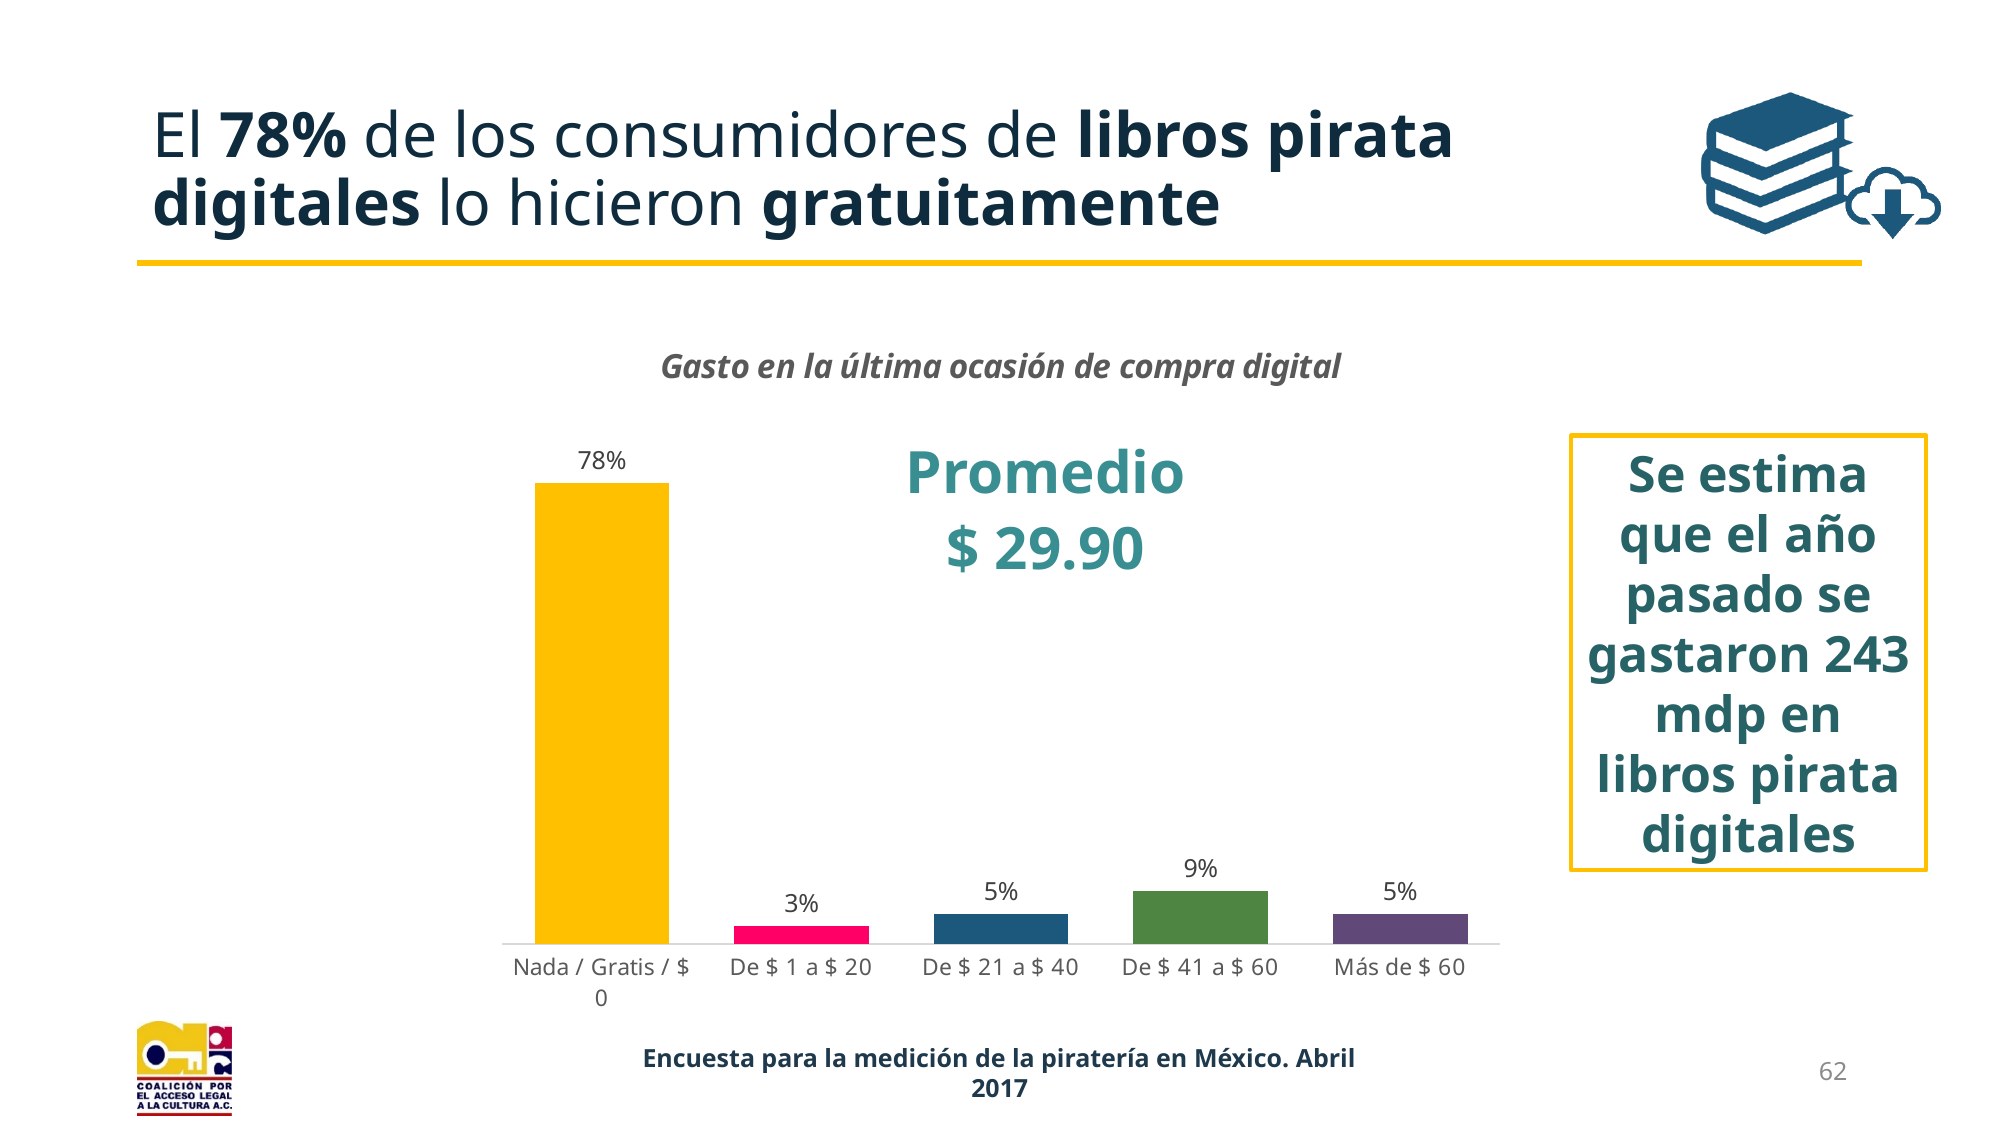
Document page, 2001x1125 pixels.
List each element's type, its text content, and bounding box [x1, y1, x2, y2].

picture [137, 1021, 232, 1116]
footer Encuesta para la medición de la piratería en México. Abril 2017 [598, 1042, 1401, 1103]
slide_number 62 [1412, 1042, 1863, 1103]
title El 78% de los consumidores de libros pirata digitales lo hicieron gratuitamente [137, 59, 1643, 247]
chart [481, 312, 1521, 1027]
picture [1691, 77, 1943, 252]
text_box Se estima que el año pasado se gastaron 243 mdp en libros pirata digitales [1571, 435, 1927, 871]
